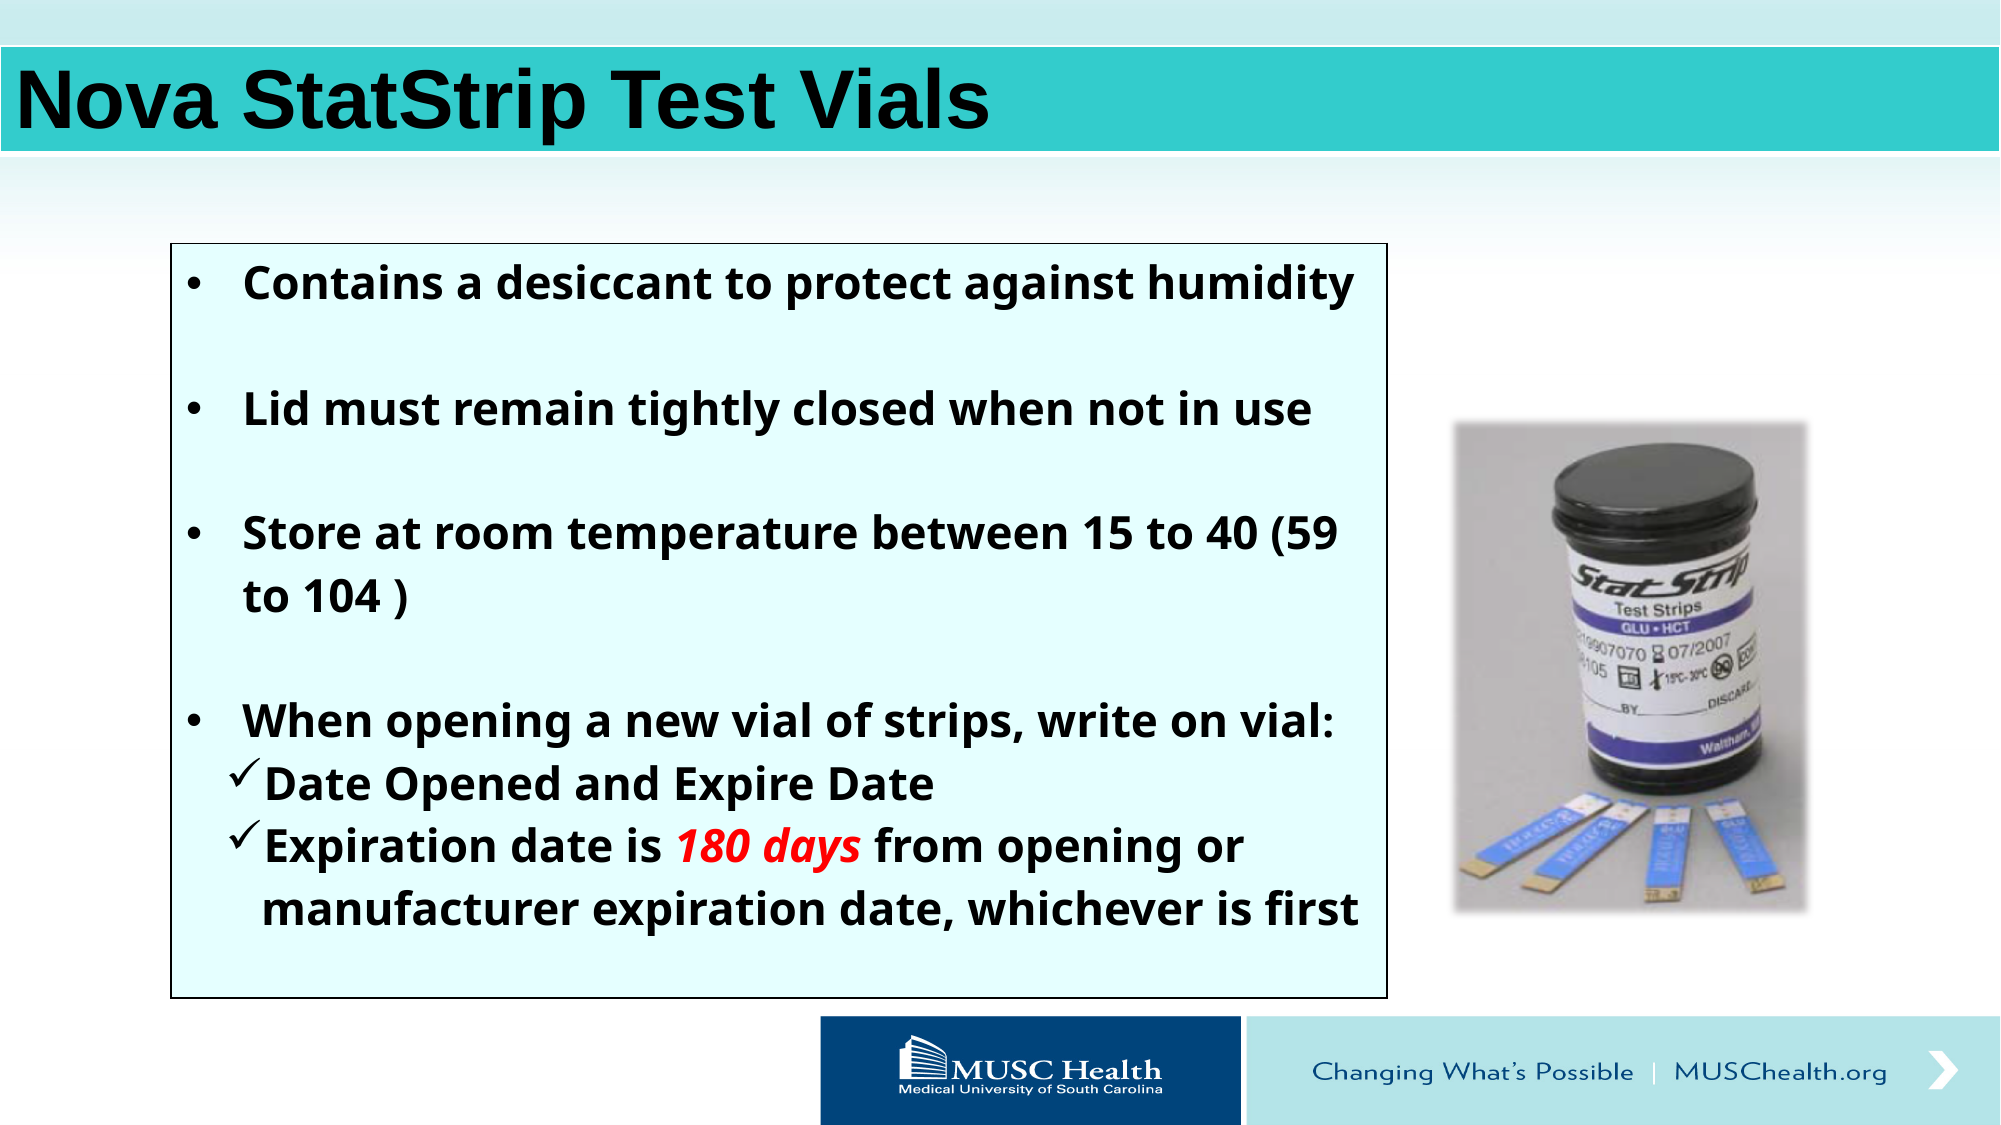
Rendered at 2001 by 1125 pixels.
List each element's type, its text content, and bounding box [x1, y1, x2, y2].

table_header Nova StatStrip Test Vials [1, 47, 1999, 151]
picture [0, 0, 2001, 1125]
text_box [1446, 414, 1814, 919]
